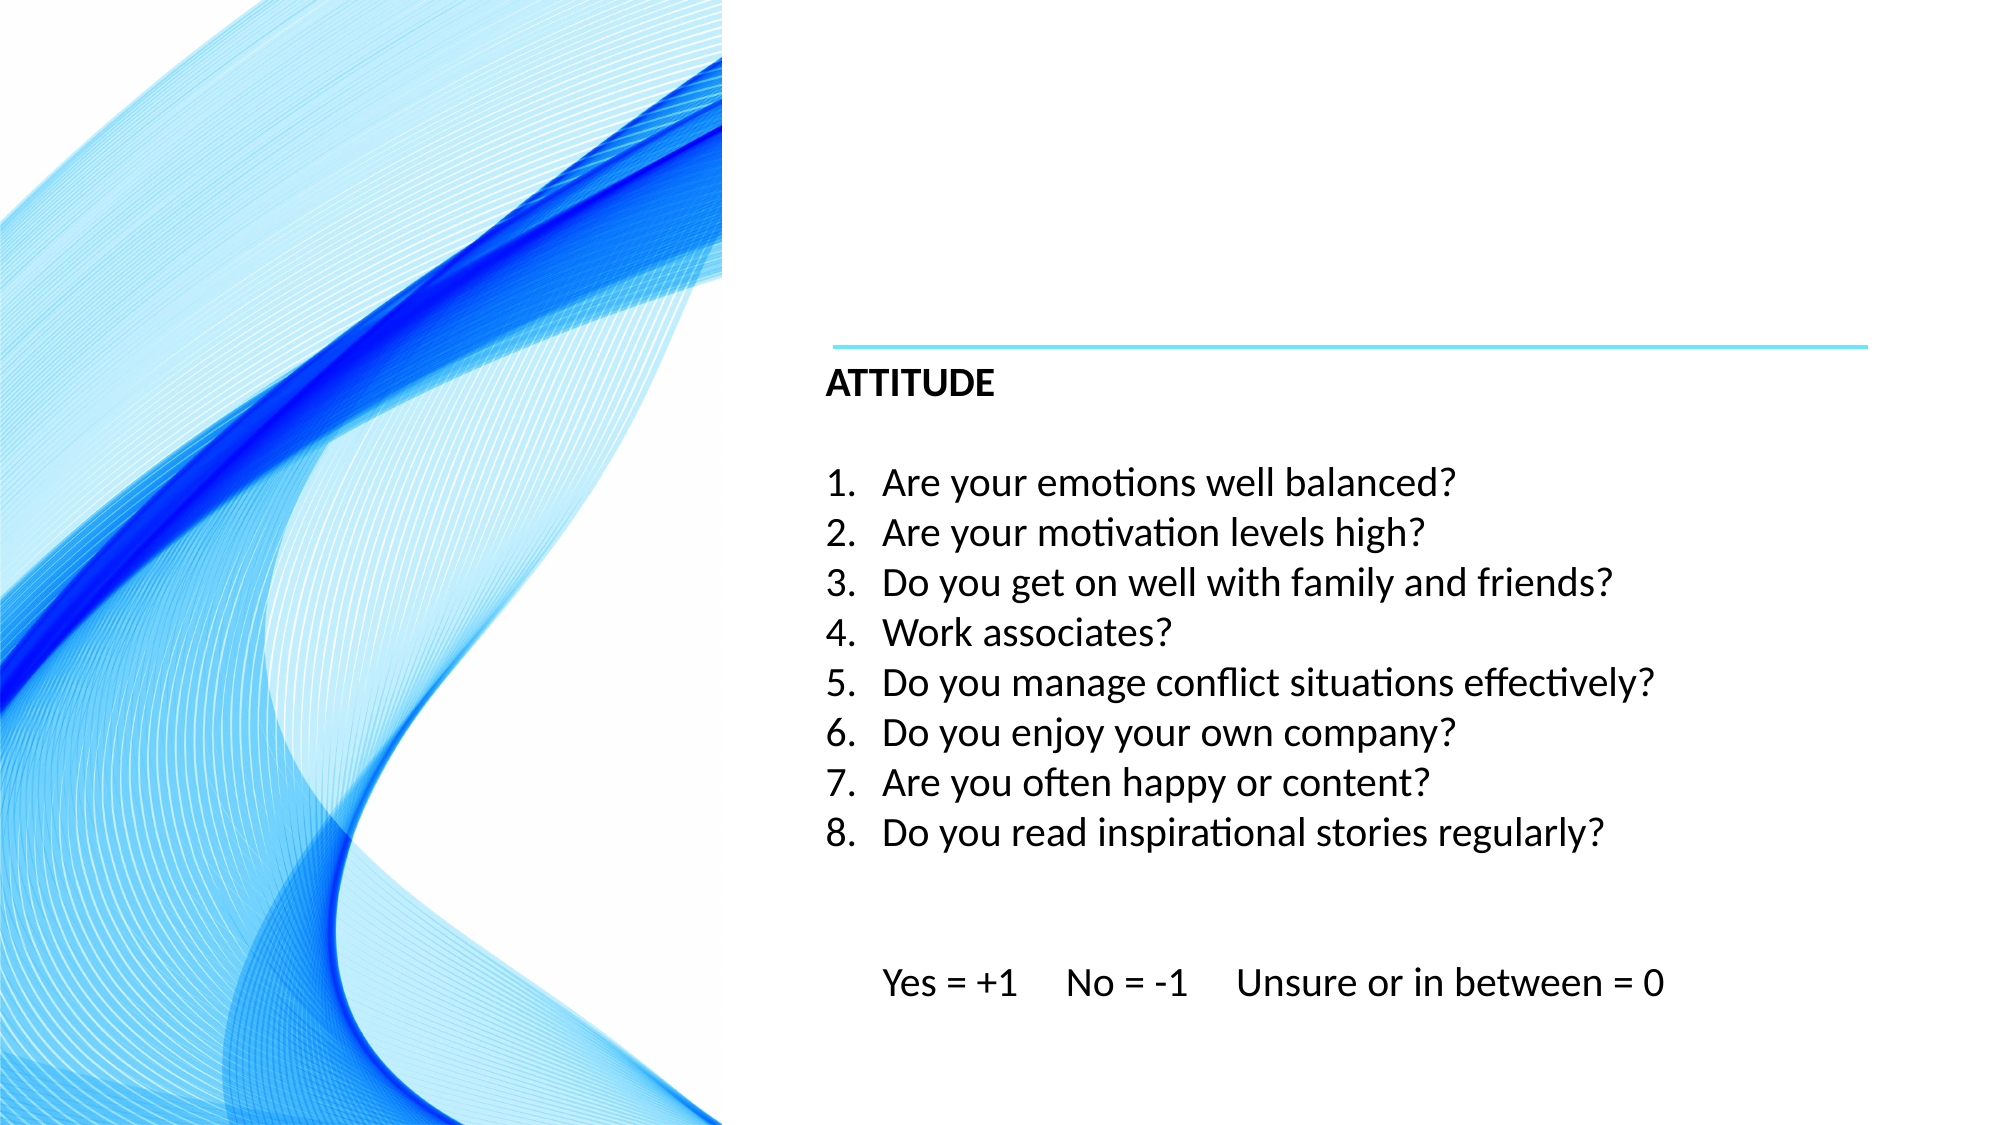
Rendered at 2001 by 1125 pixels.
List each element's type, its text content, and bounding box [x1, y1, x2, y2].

picture [0, 0, 722, 1125]
text_box ATTITUDE Are your emotions well balanced? Are your motivation levels high? Do you get on well with family and friends? Work associates? Do you manage conflict situations effectively? Do you enjoy your own company? Are you often happy or content? Do you read inspirational stories regularly? Yes = +1 No = -1 Unsure or in between = 0 [810, 346, 1892, 968]
